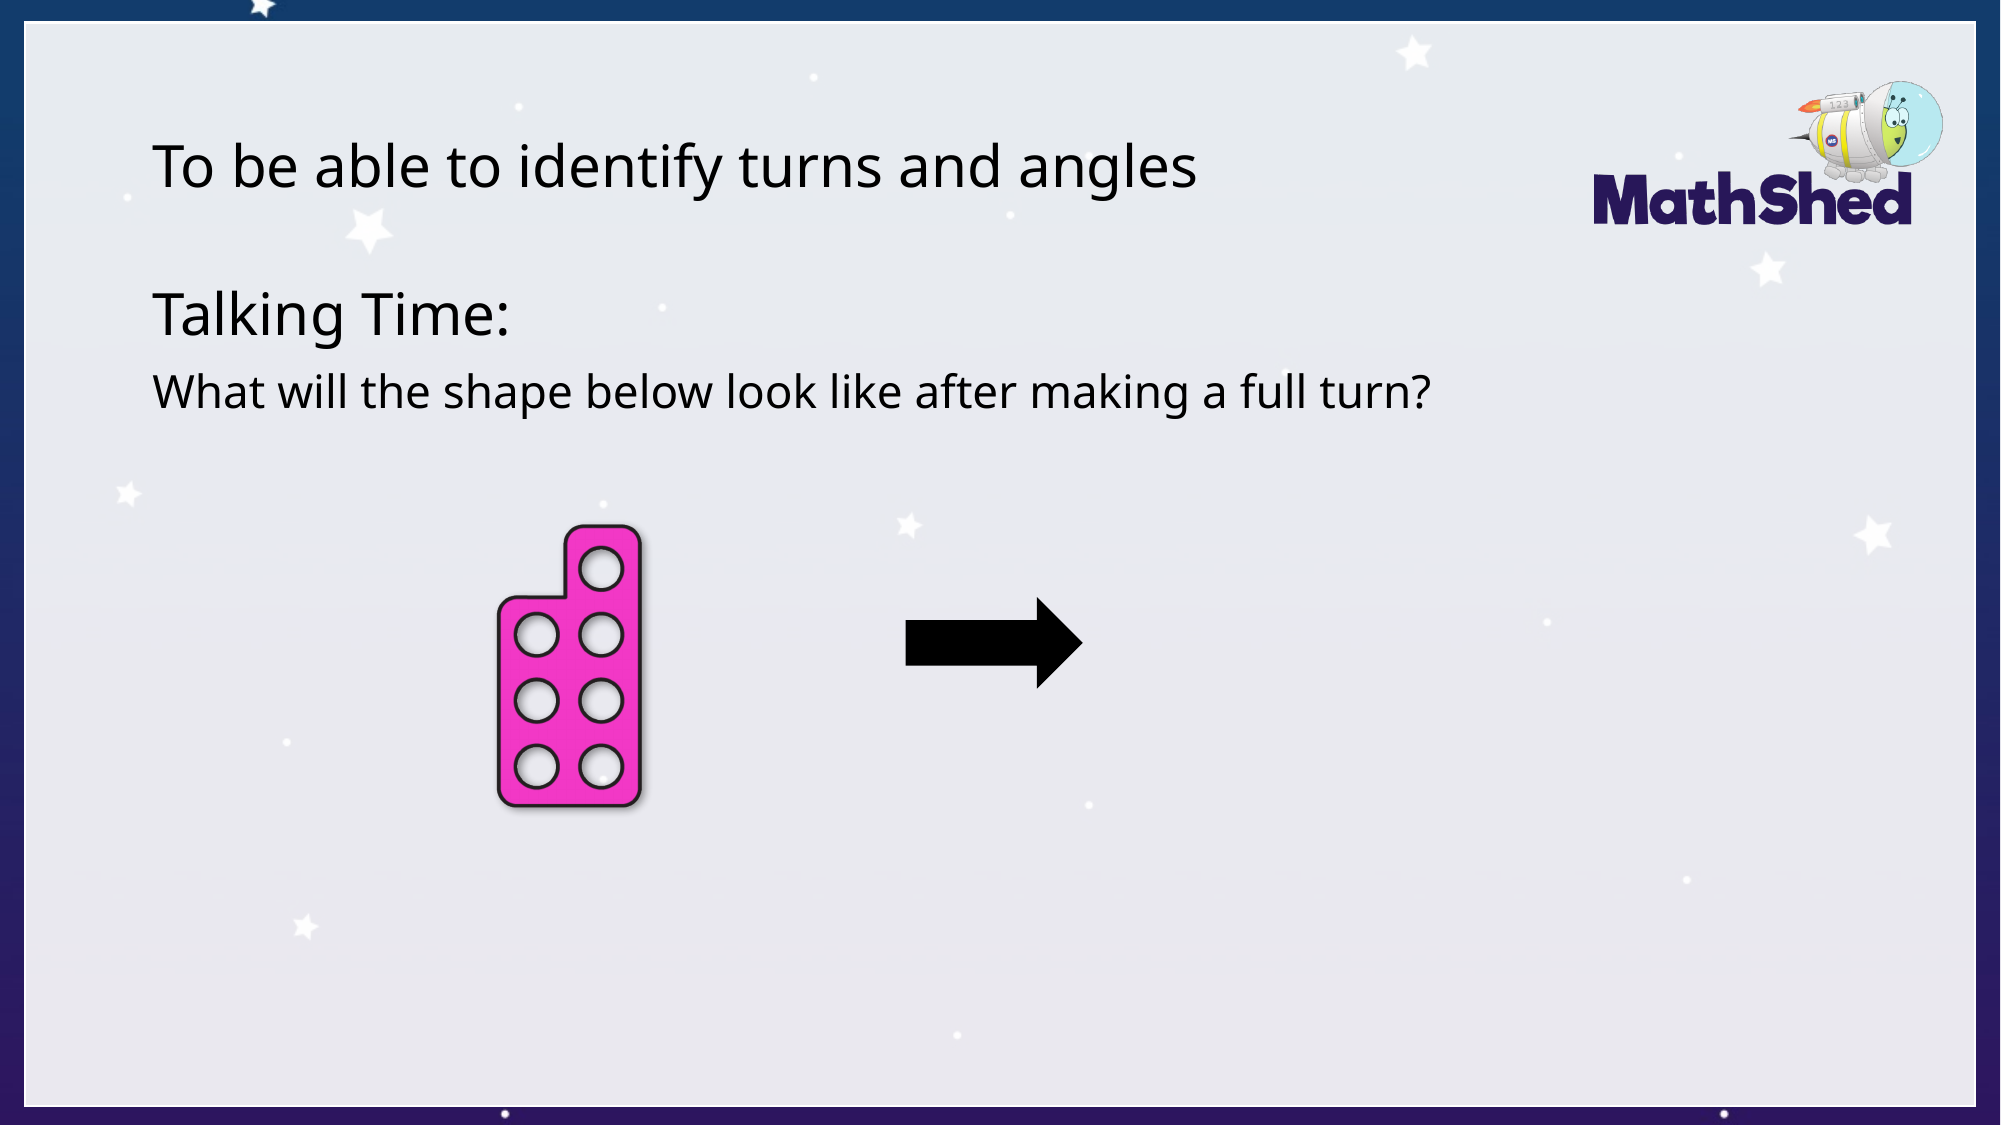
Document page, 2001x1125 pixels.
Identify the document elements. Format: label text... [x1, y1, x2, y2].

title To be able to identify turns and angles [137, 59, 1578, 277]
text_box [905, 597, 1083, 689]
picture [0, 0, 2001, 1125]
list Talking Time: What will the shape below look like after making a full turn? [137, 277, 1863, 992]
